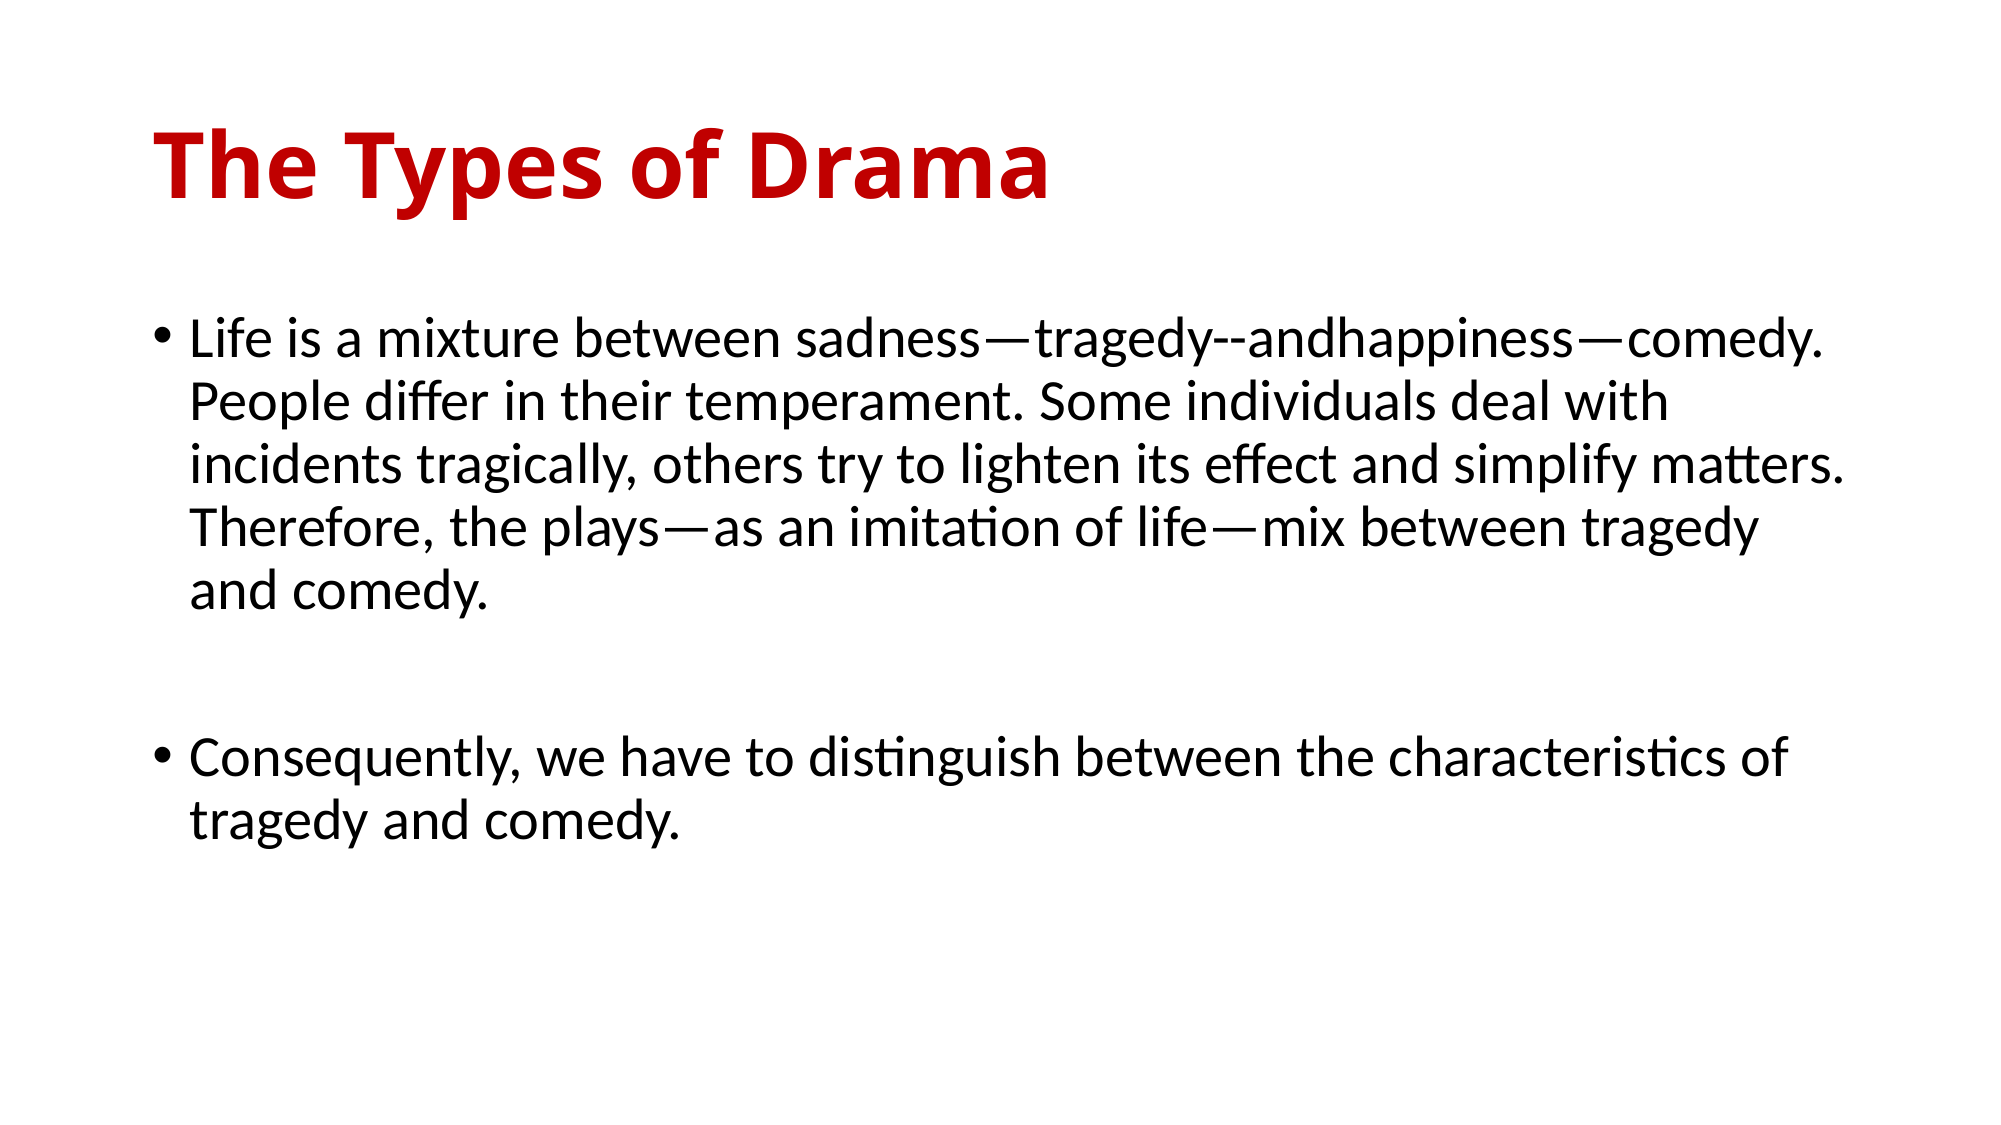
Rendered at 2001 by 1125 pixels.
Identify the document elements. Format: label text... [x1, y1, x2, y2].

title The Types of Drama [137, 59, 1863, 278]
list Life is a mixture between sadness—tragedy--andhappiness—comedy. People differ in their temperament. Some individuals deal with incidents tragically, others try to lighten its effect and simplify matters. Therefore, the plays—as an imitation of life—mix between tragedy and comedy. Consequently, we have to distinguish between the characteristics of tragedy and comedy. [137, 299, 1863, 1014]
